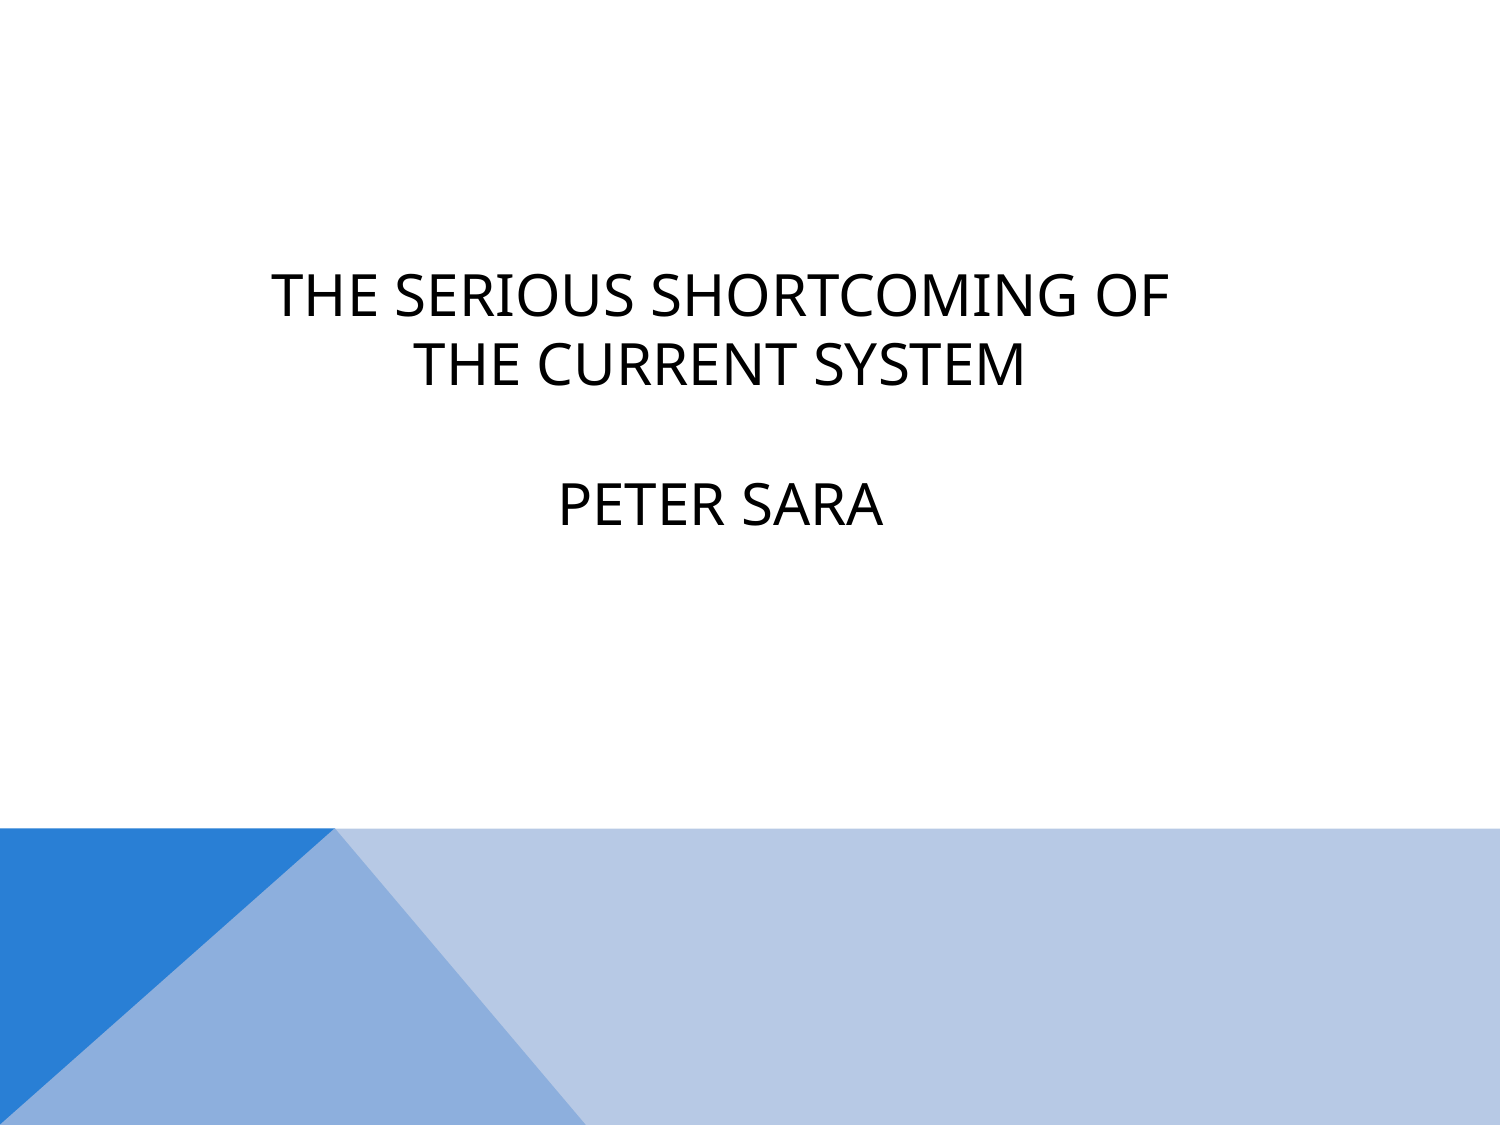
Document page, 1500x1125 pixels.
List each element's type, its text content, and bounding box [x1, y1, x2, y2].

title The serious shortcoming of the current system Peter Sara [230, 352, 1211, 443]
